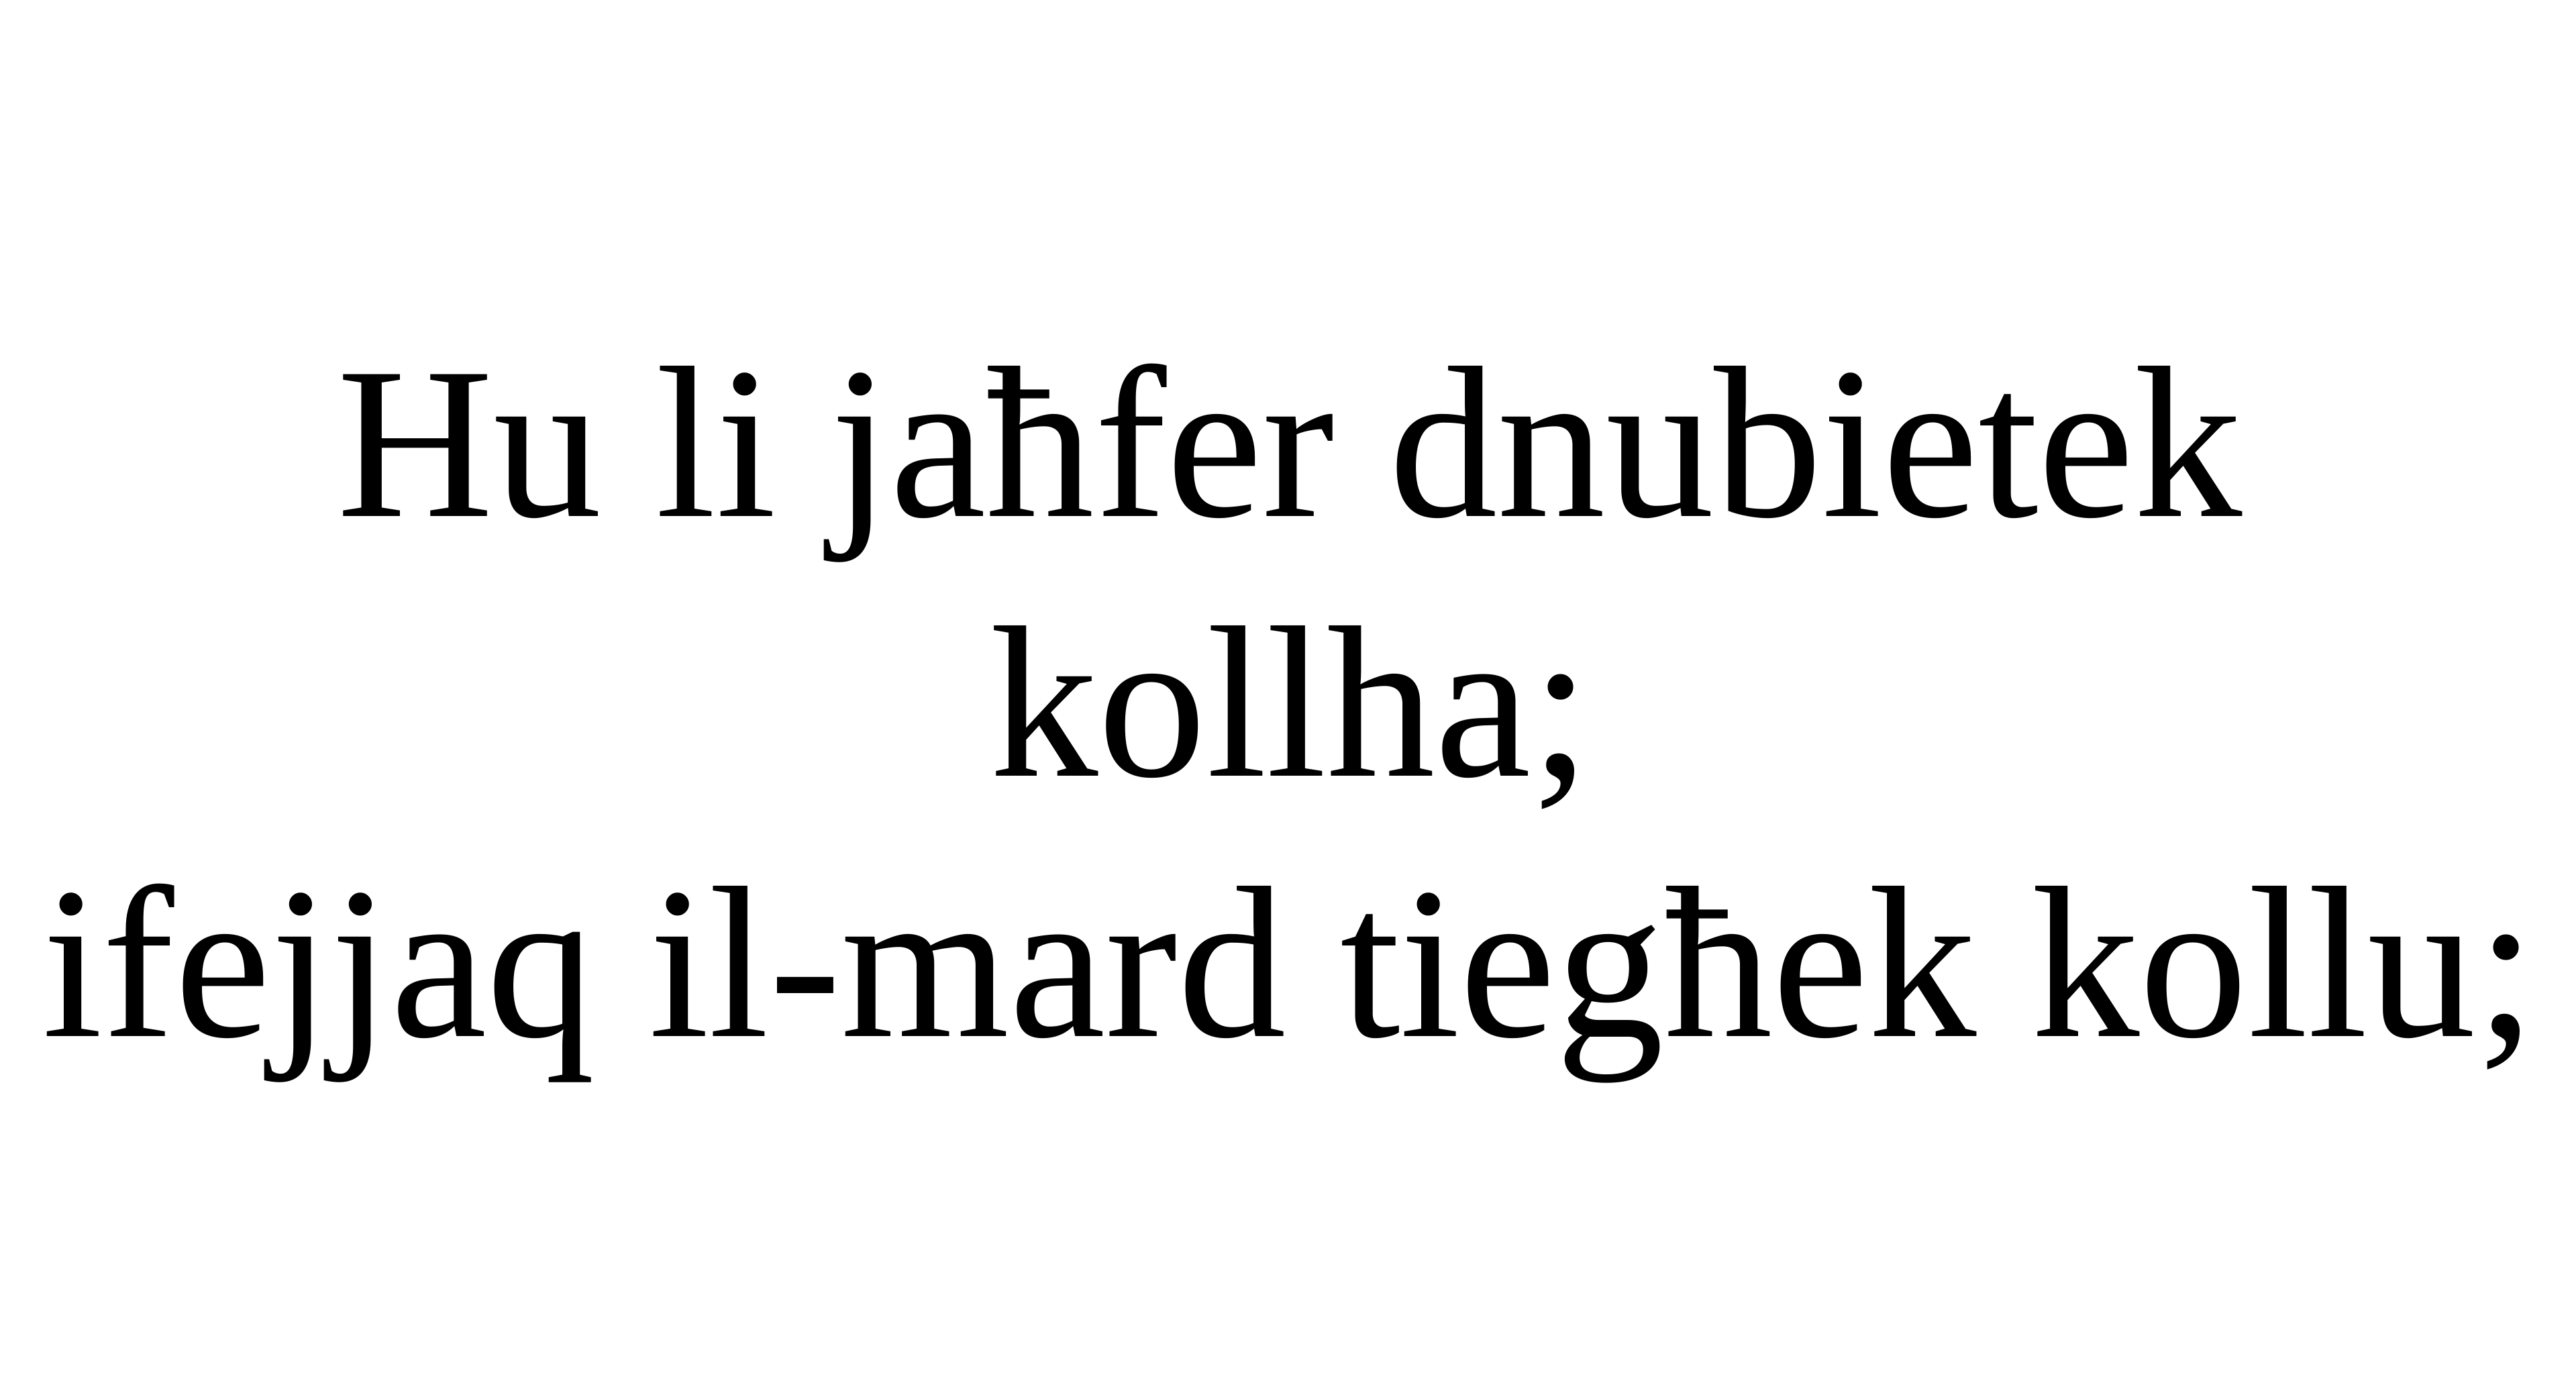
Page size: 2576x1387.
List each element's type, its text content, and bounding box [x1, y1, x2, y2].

text_box Hu li jaħfer dnubietek kollha; ifejjaq il-mard tiegħek kollu; [3, 288, 2576, 1091]
